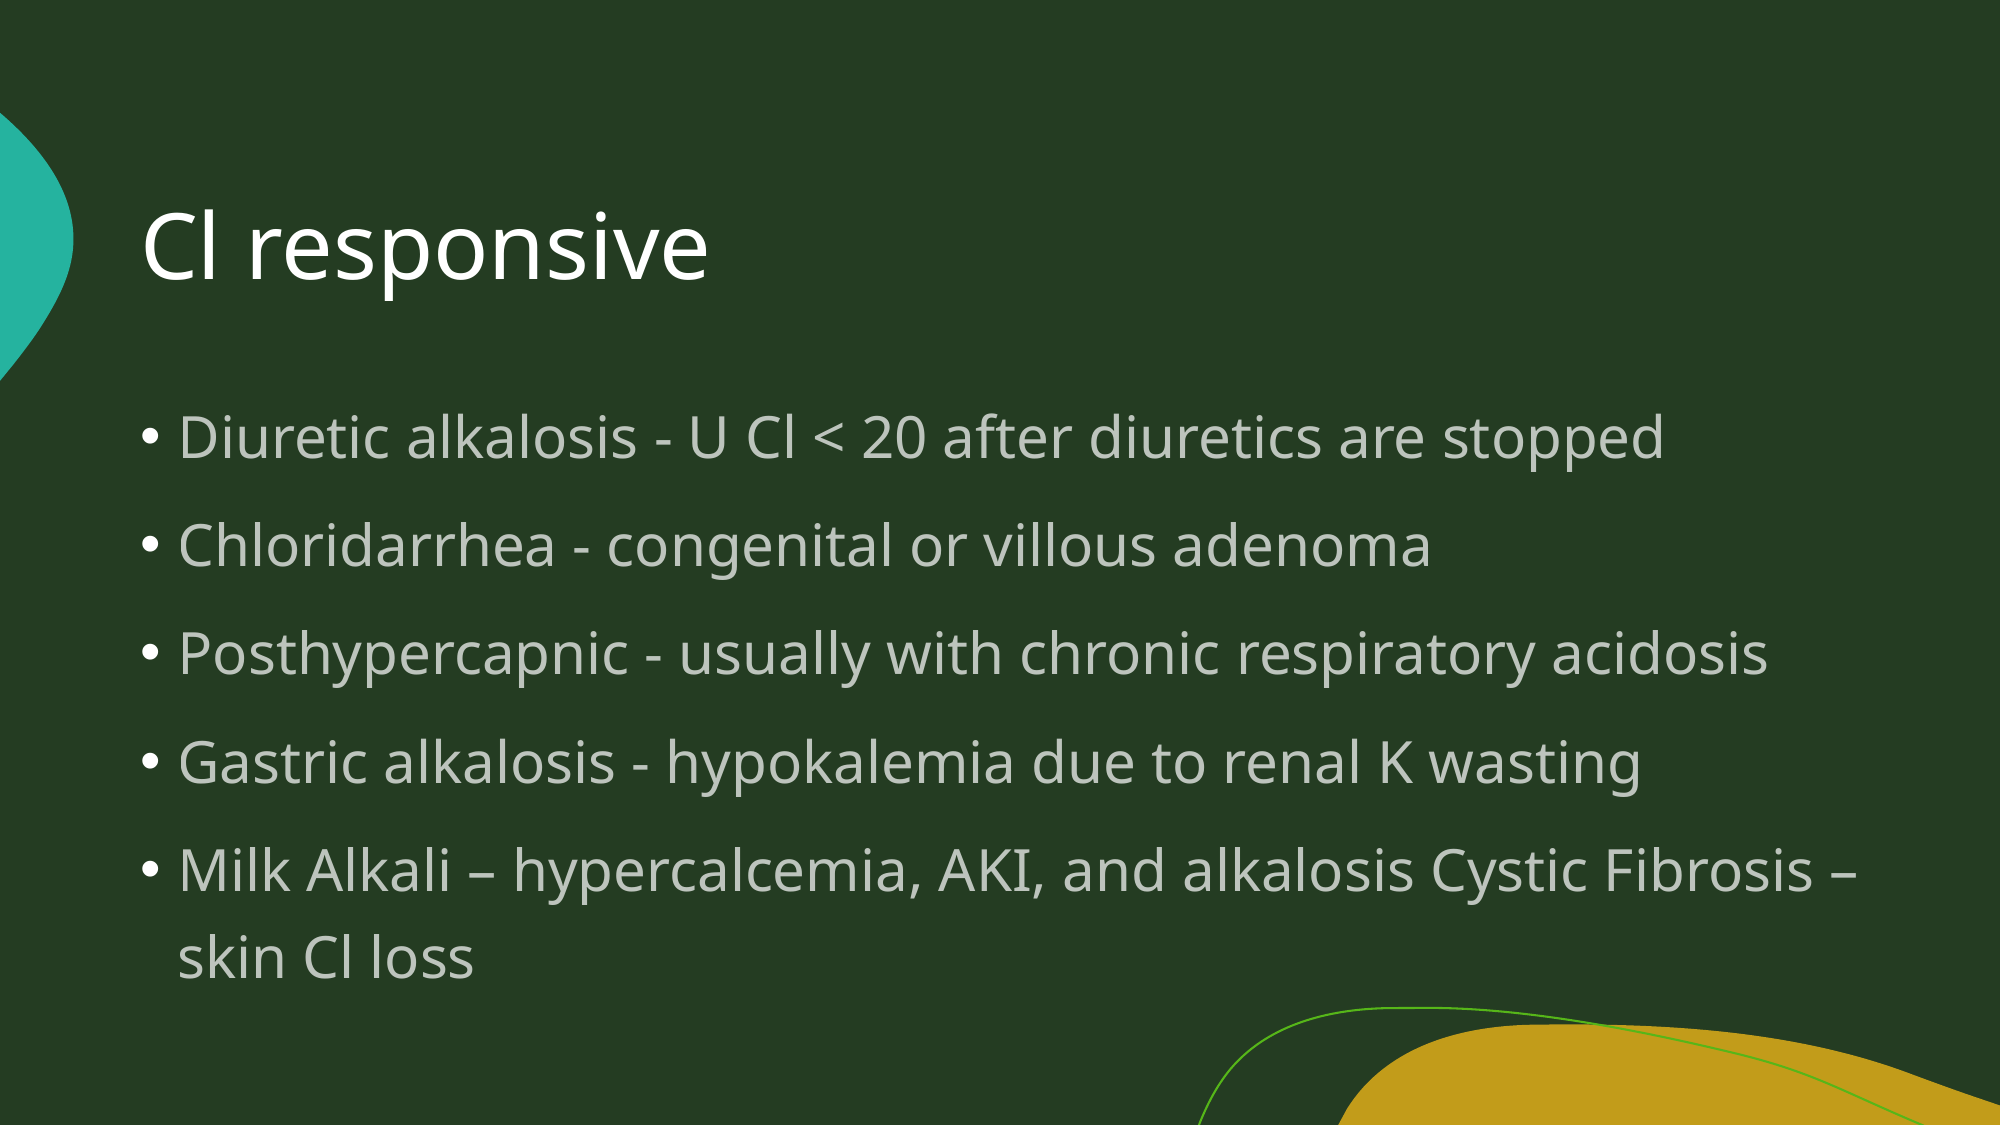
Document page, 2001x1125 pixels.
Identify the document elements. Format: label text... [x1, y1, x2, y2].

list Diuretic alkalosis - U Cl < 20 after diuretics are stopped Chloridarrhea - congenital or villous adenoma Posthypercapnic - usually with chronic respiratory acidosis Gastric alkalosis - hypokalemia due to renal K wasting Milk Alkali – hypercalcemia, AKI, and alkalosis Cystic Fibrosis – skin Cl loss [125, 375, 1875, 1002]
title Cl responsive [125, 125, 1875, 375]
